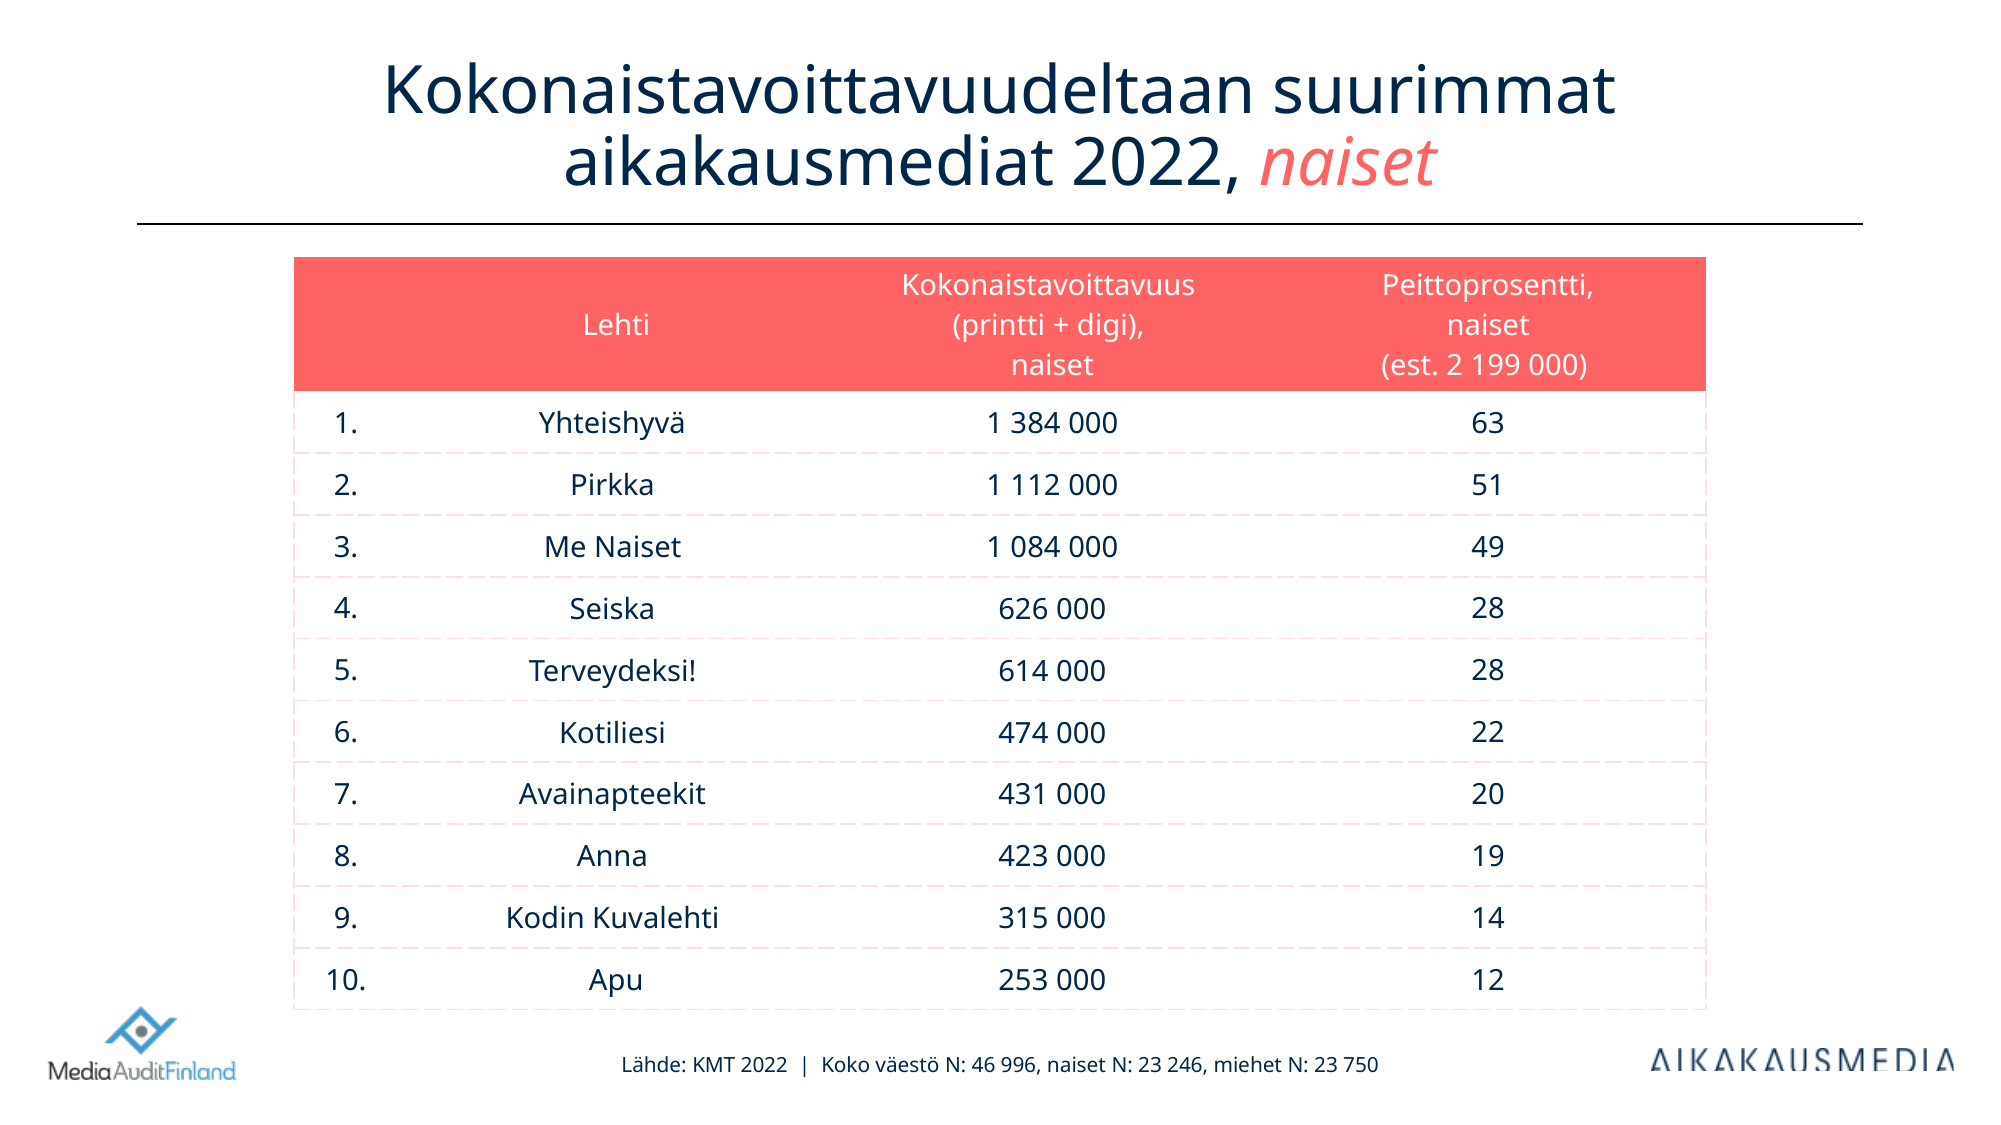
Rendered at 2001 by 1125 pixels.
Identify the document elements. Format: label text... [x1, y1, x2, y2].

table_cell Me Naiset [398, 515, 834, 577]
table_cell Kodin Kuvalehti [398, 886, 834, 948]
table_cell 49 [1270, 515, 1706, 577]
table_cell 1 112 000 [834, 453, 1270, 515]
table_cell 4. [294, 577, 398, 639]
table_cell Anna [398, 824, 834, 886]
table_cell 20 [1270, 762, 1706, 824]
table_cell 1. [294, 391, 398, 453]
table_cell 10. [294, 948, 398, 1010]
table_cell 28 [1270, 577, 1706, 639]
table_cell 1 384 000 [834, 391, 1270, 453]
table_cell 7. [294, 762, 398, 824]
table_cell Pirkka [398, 453, 834, 515]
table_cell Apu [398, 948, 834, 1010]
table_cell Yhteishyvä [398, 391, 834, 453]
table_cell 315 000 [834, 886, 1270, 948]
table_header [294, 257, 398, 391]
table_cell 614 000 [834, 639, 1270, 700]
table_cell 3. [294, 515, 398, 577]
table_cell Terveydeksi! [398, 639, 834, 700]
table_cell 431 000 [834, 762, 1270, 824]
table_cell 12 [1270, 948, 1706, 1010]
title Kokonaistavoittavuudeltaan suurimmat aikakausmediat 2022, naiset [137, 47, 1863, 208]
table_cell 626 000 [834, 577, 1270, 639]
table_cell 474 000 [834, 700, 1270, 762]
table_cell 1 084 000 [834, 515, 1270, 577]
table_header Peittoprosentti, naiset (est. 2 199 000) [1270, 257, 1706, 391]
table_cell 63 [1270, 391, 1706, 453]
table_cell 28 [1270, 639, 1706, 700]
picture [32, 995, 250, 1097]
table_cell 2. [294, 453, 398, 515]
table_cell 14 [1270, 886, 1706, 948]
text_box Lähde: KMT 2022 | Koko väestö N: 46 996, naiset N: 23 246, miehet N: 23 750 [606, 1044, 1394, 1085]
table_cell Avainapteekit [398, 762, 834, 824]
table_cell 51 [1270, 453, 1706, 515]
table_cell 423 000 [834, 824, 1270, 886]
table_cell 253 000 [834, 948, 1270, 1010]
table_header Lehti [398, 257, 834, 391]
table_cell 22 [1270, 700, 1706, 762]
table_cell 8. [294, 824, 398, 886]
table_cell Kotiliesi [398, 700, 834, 762]
table_cell 9. [294, 886, 398, 948]
table_cell 19 [1270, 824, 1706, 886]
table_cell 6. [294, 700, 398, 762]
table_cell Seiska [398, 577, 834, 639]
table_cell 5. [294, 639, 398, 700]
table_header Kokonaistavoittavuus (printti + digi), naiset [834, 257, 1270, 391]
